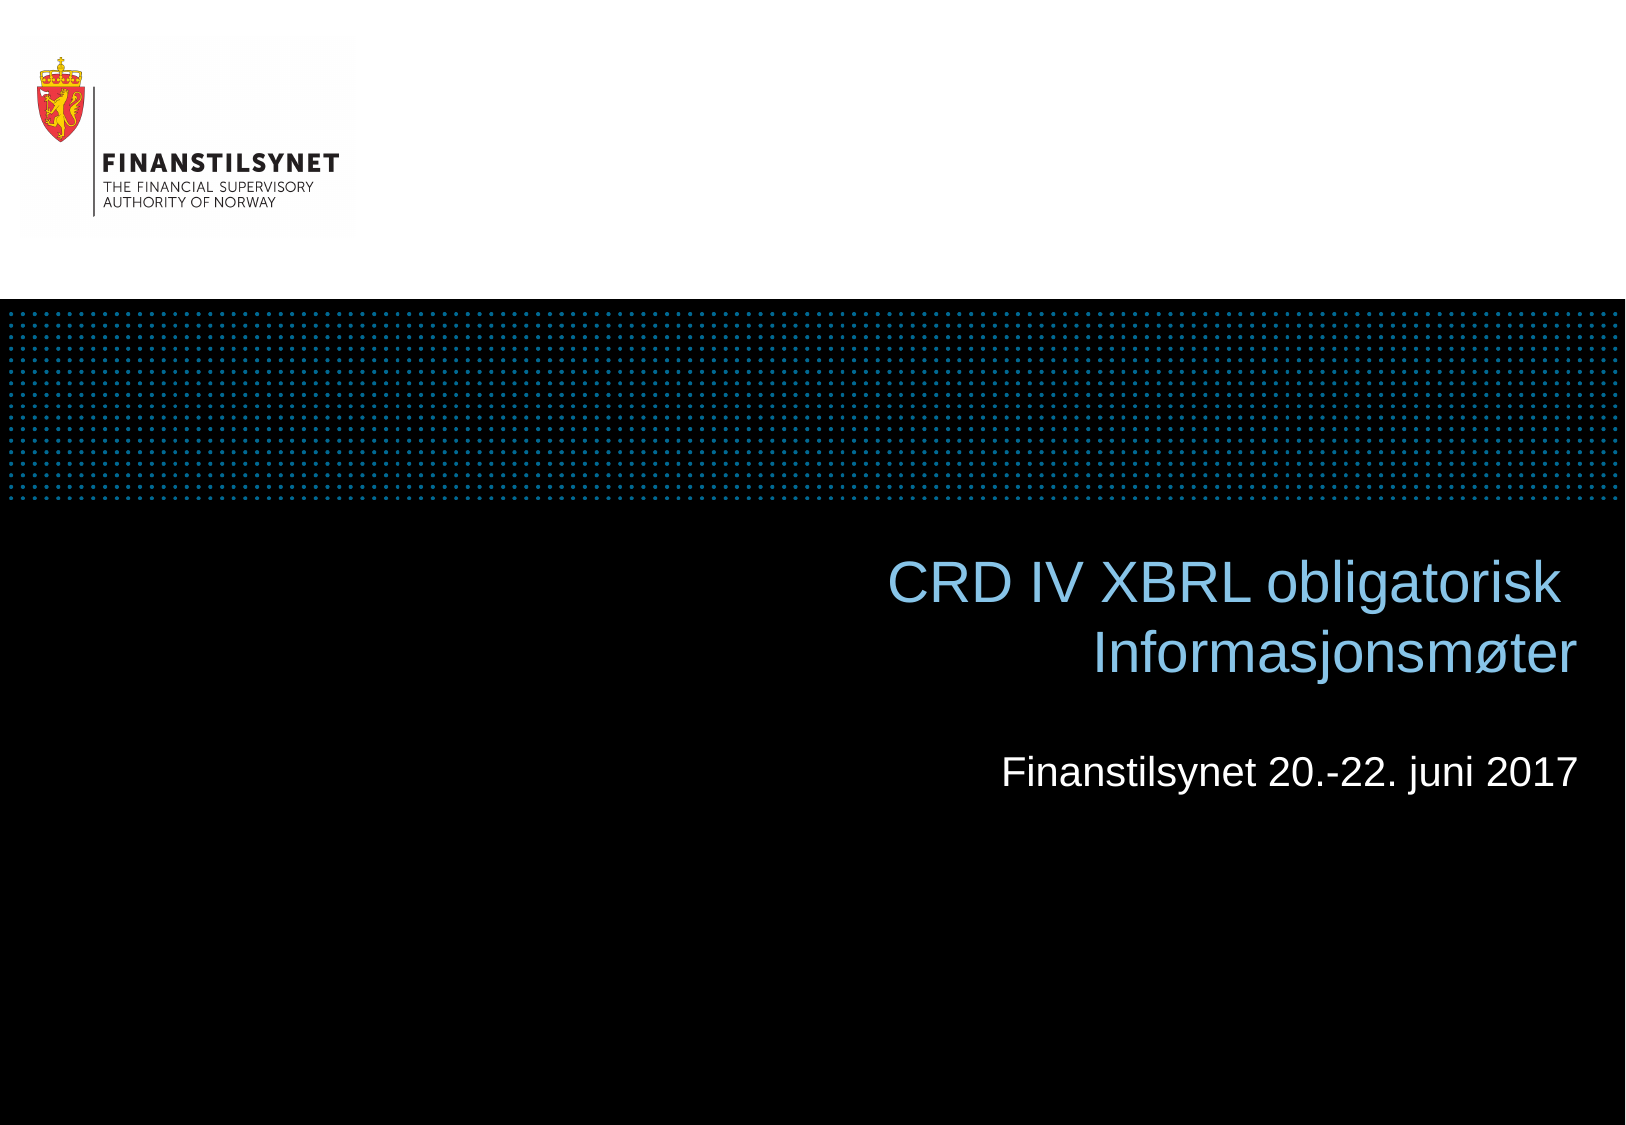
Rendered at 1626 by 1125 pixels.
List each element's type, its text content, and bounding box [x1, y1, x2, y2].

picture [9, 312, 1621, 500]
picture [20, 36, 356, 238]
title CRD IV XBRL obligatorisk Informasjonsmøter [212, 536, 1594, 715]
subtitle Finanstilsynet 20.-22. juni 2017 [212, 737, 1594, 873]
